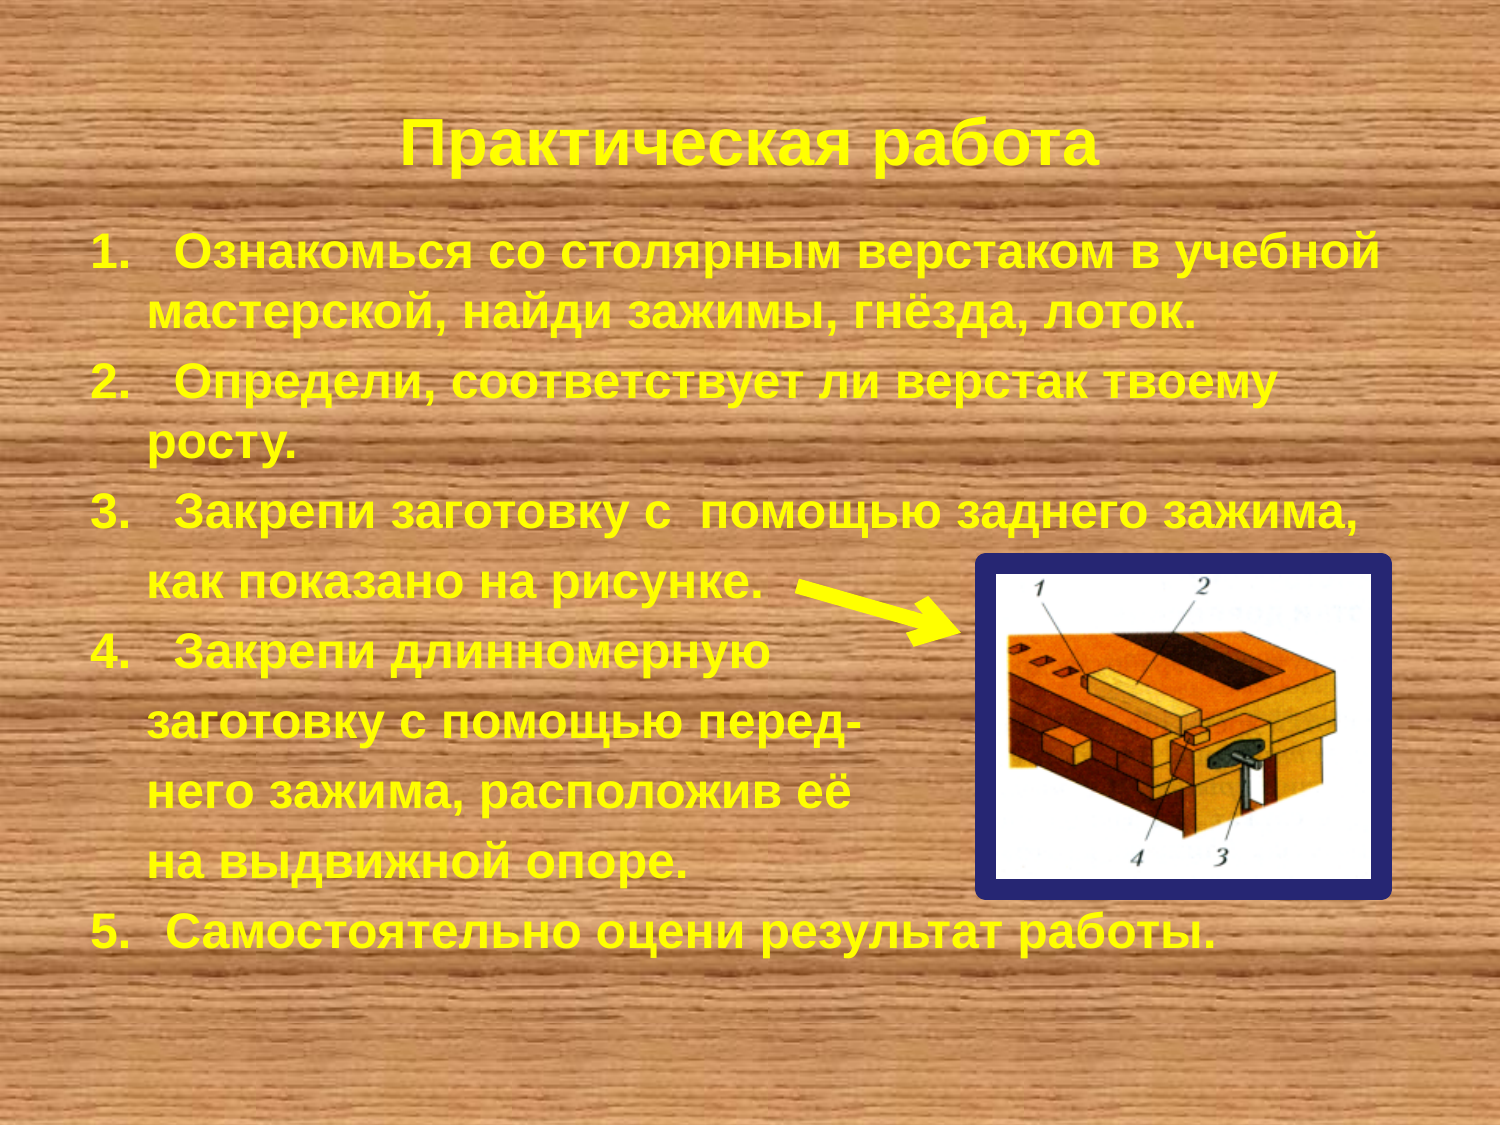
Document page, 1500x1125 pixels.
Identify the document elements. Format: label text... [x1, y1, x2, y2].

list 1. Ознакомься со столярным верстаком в учебной мастерской, найди зажимы, гнёзда, лоток. 2. Определи, соответствует ли верстак твоему росту. 3. Закрепи заготовку с помощью заднего зажима, как показано на рисунке. 4. Закрепи длинномерную заготовку с помощью перед- него зажима, расположив её на выдвижной опоре. Самостоятельно оцени результат работы. [74, 210, 1426, 1006]
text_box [796, 585, 962, 633]
picture [0, 0, 1500, 1125]
title Практическая работа [74, 44, 1426, 210]
